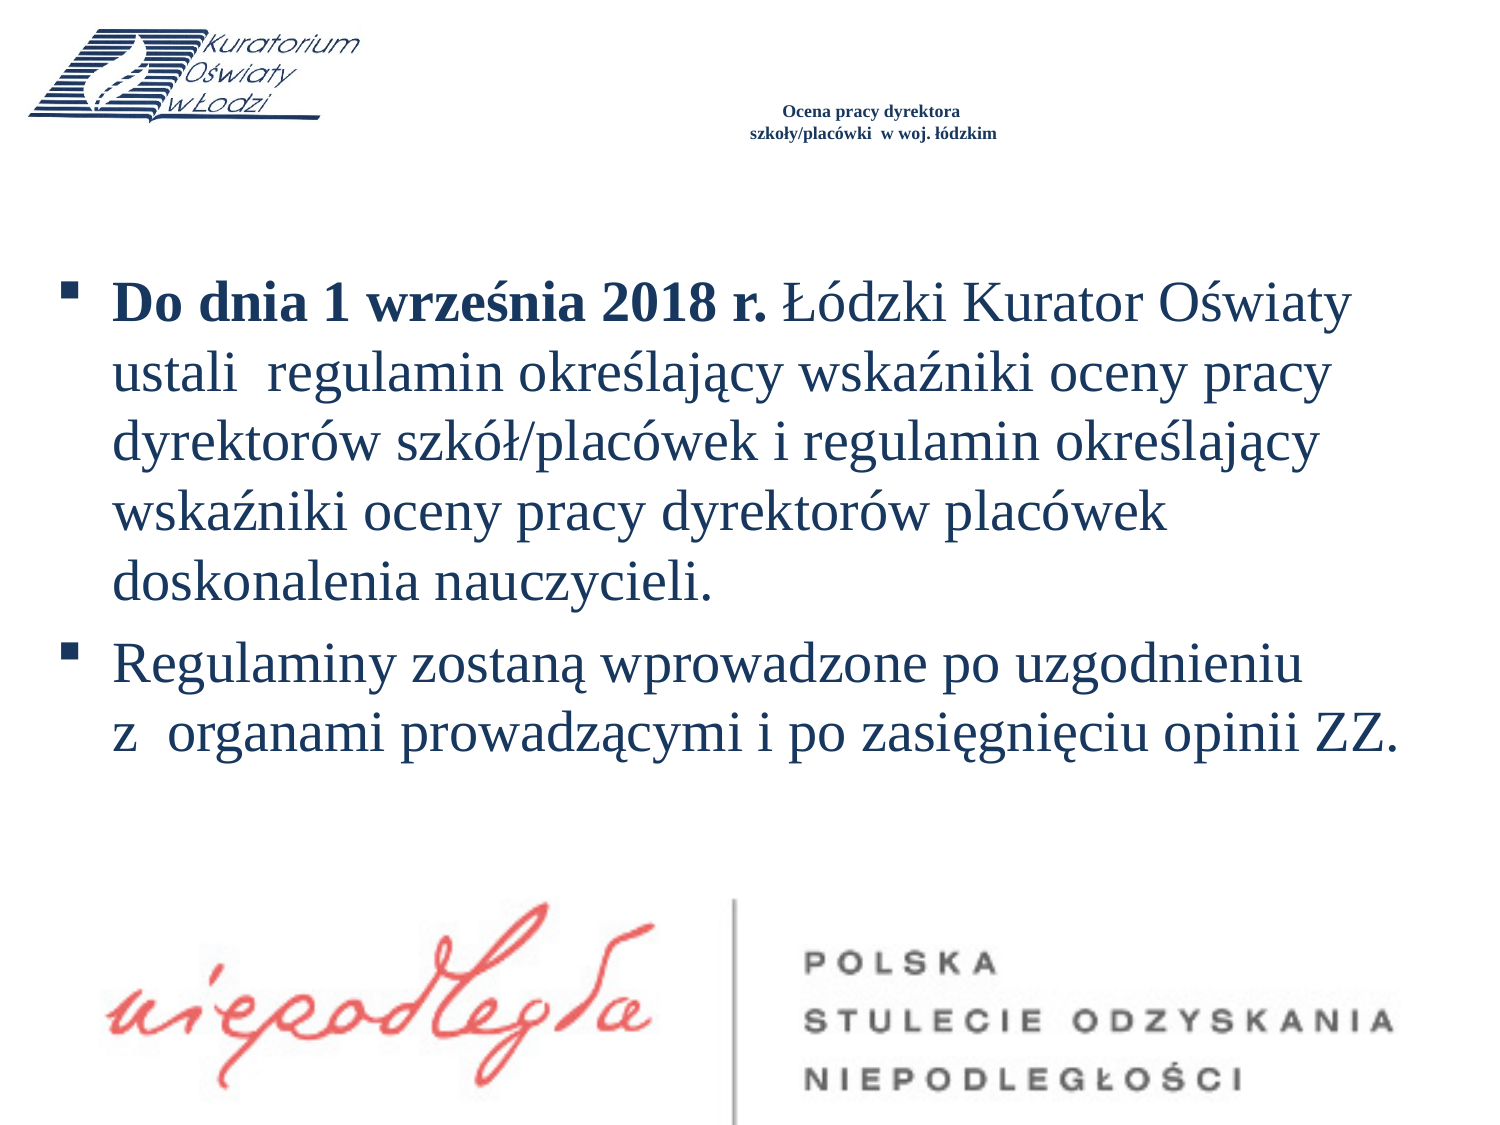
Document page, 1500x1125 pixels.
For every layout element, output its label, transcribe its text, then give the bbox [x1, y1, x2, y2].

list Do dnia 1 września 2018 r. Łódzki Kurator Oświaty ustali regulamin określający wskaźniki oceny pracy dyrektorów szkół/placówek i regulamin określający wskaźniki oceny pracy dyrektorów placówek doskonalenia nauczycieli. Regulaminy zostaną wprowadzone po uzgodnieniu z organami prowadzącymi i po zasięgnięciu opinii ZZ. [41, 255, 1459, 787]
title Ocena pracy dyrektora szkoły/placówki w woj. łódzkim [383, 30, 1365, 220]
picture [17, 0, 371, 150]
